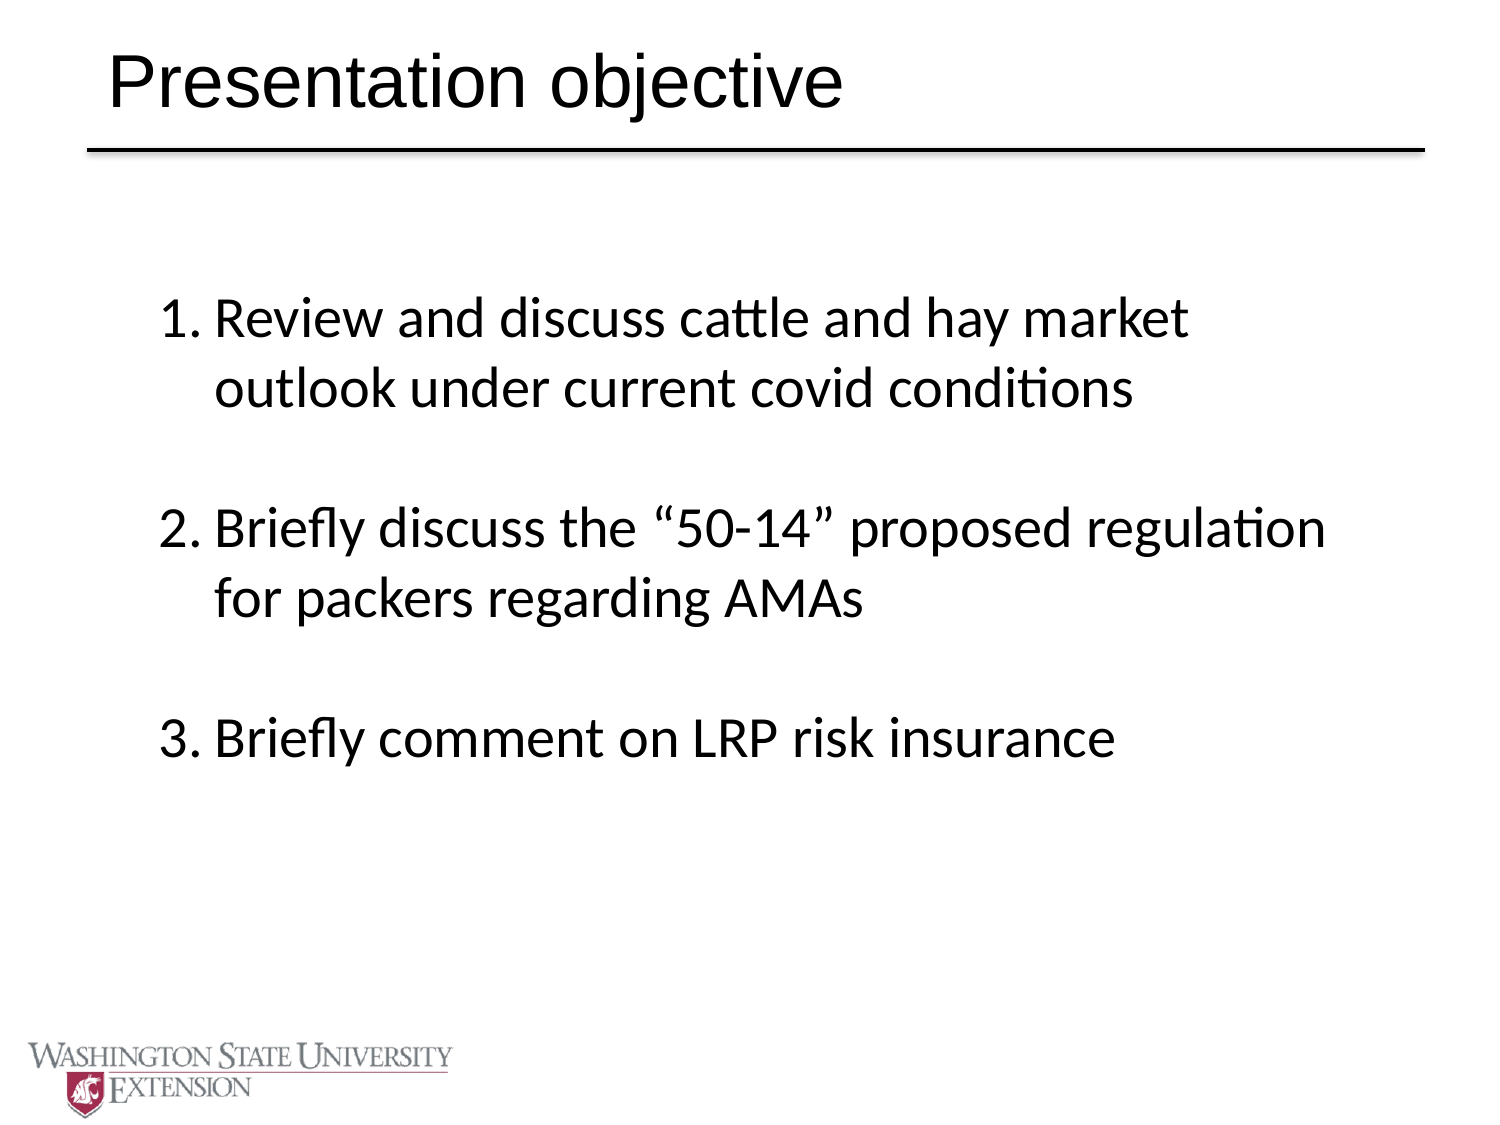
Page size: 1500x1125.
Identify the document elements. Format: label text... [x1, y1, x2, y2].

title Presentation objective [92, 0, 1443, 171]
picture [24, 1032, 463, 1122]
text_box Review and discuss cattle and hay market outlook under current covid conditions Briefly discuss the “50-14” proposed regulation for packers regarding AMAs Briefly comment on LRP risk insurance [143, 271, 1357, 847]
